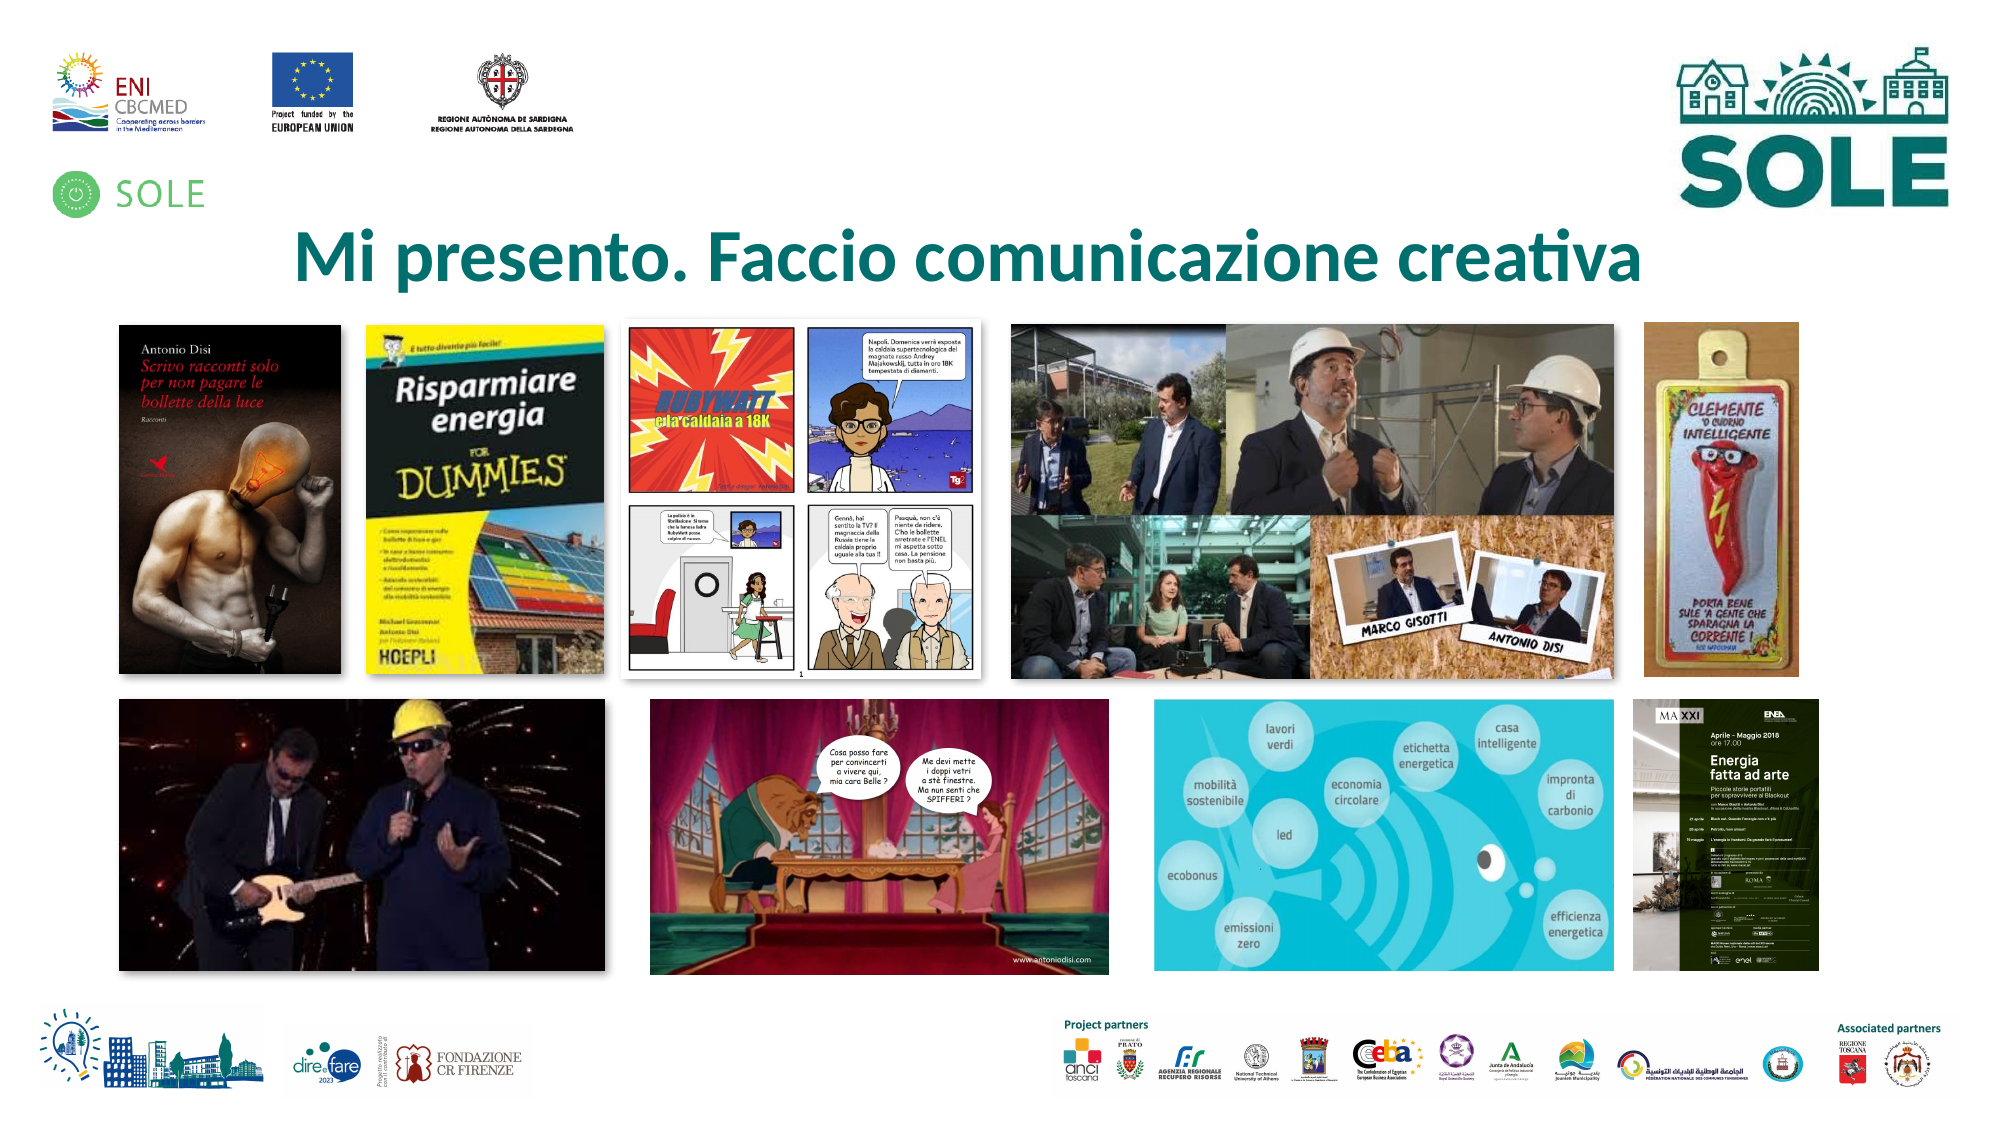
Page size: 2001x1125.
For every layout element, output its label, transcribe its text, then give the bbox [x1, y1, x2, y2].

picture [621, 319, 981, 679]
picture [650, 699, 1109, 975]
picture [283, 1024, 533, 1099]
picture [1154, 699, 1614, 971]
picture [119, 699, 605, 971]
picture [119, 325, 341, 674]
picture [1644, 322, 1799, 677]
picture [1011, 324, 1614, 679]
picture [1660, 36, 1963, 215]
picture [1633, 699, 1819, 971]
picture [1052, 1014, 1963, 1099]
picture [366, 325, 604, 674]
picture [35, 36, 590, 254]
picture [37, 1004, 264, 1089]
title Mi presento. Faccio comunicazione creativa [60, 209, 1878, 326]
